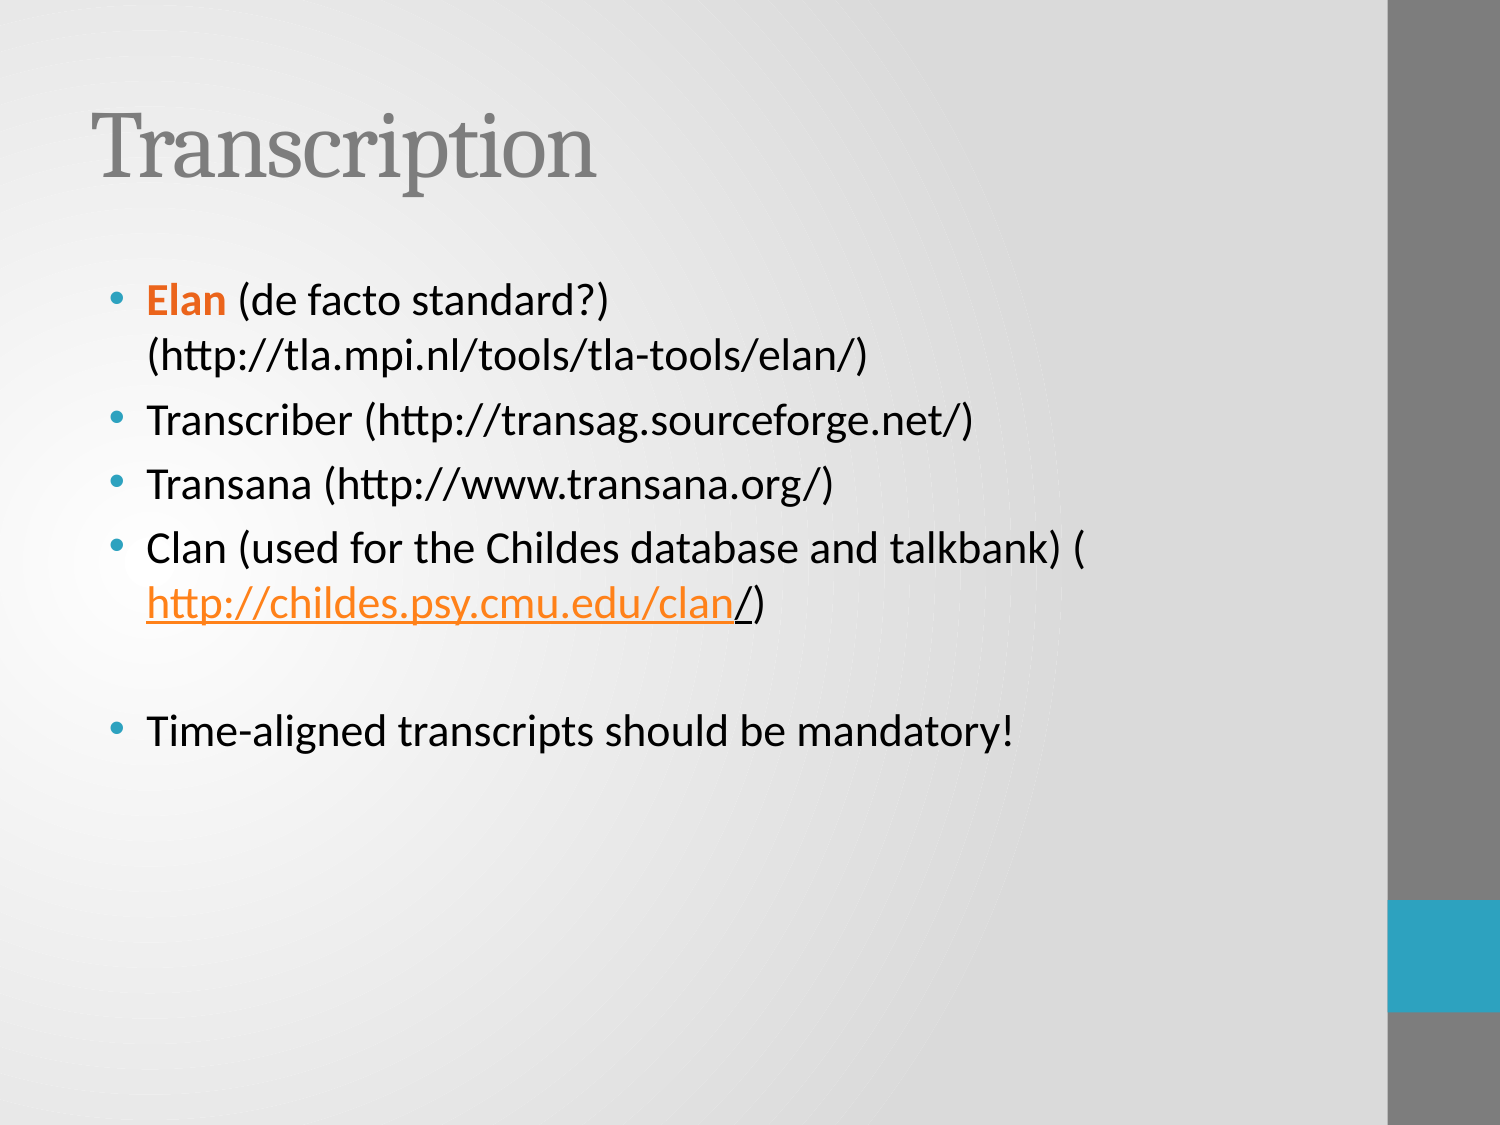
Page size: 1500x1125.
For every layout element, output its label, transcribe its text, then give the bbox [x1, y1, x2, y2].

list Elan (de facto standard?) (http://tla.mpi.nl/tools/tla-tools/elan/) Transcriber (http://transag.sourceforge.net/) Transana (http://www.transana.org/) Clan (used for the Childes database and talkbank) (http://childes.psy.cmu.edu/clan/) Time-aligned transcripts should be mandatory! [75, 262, 1325, 1050]
title Transcription [75, 45, 1325, 233]
